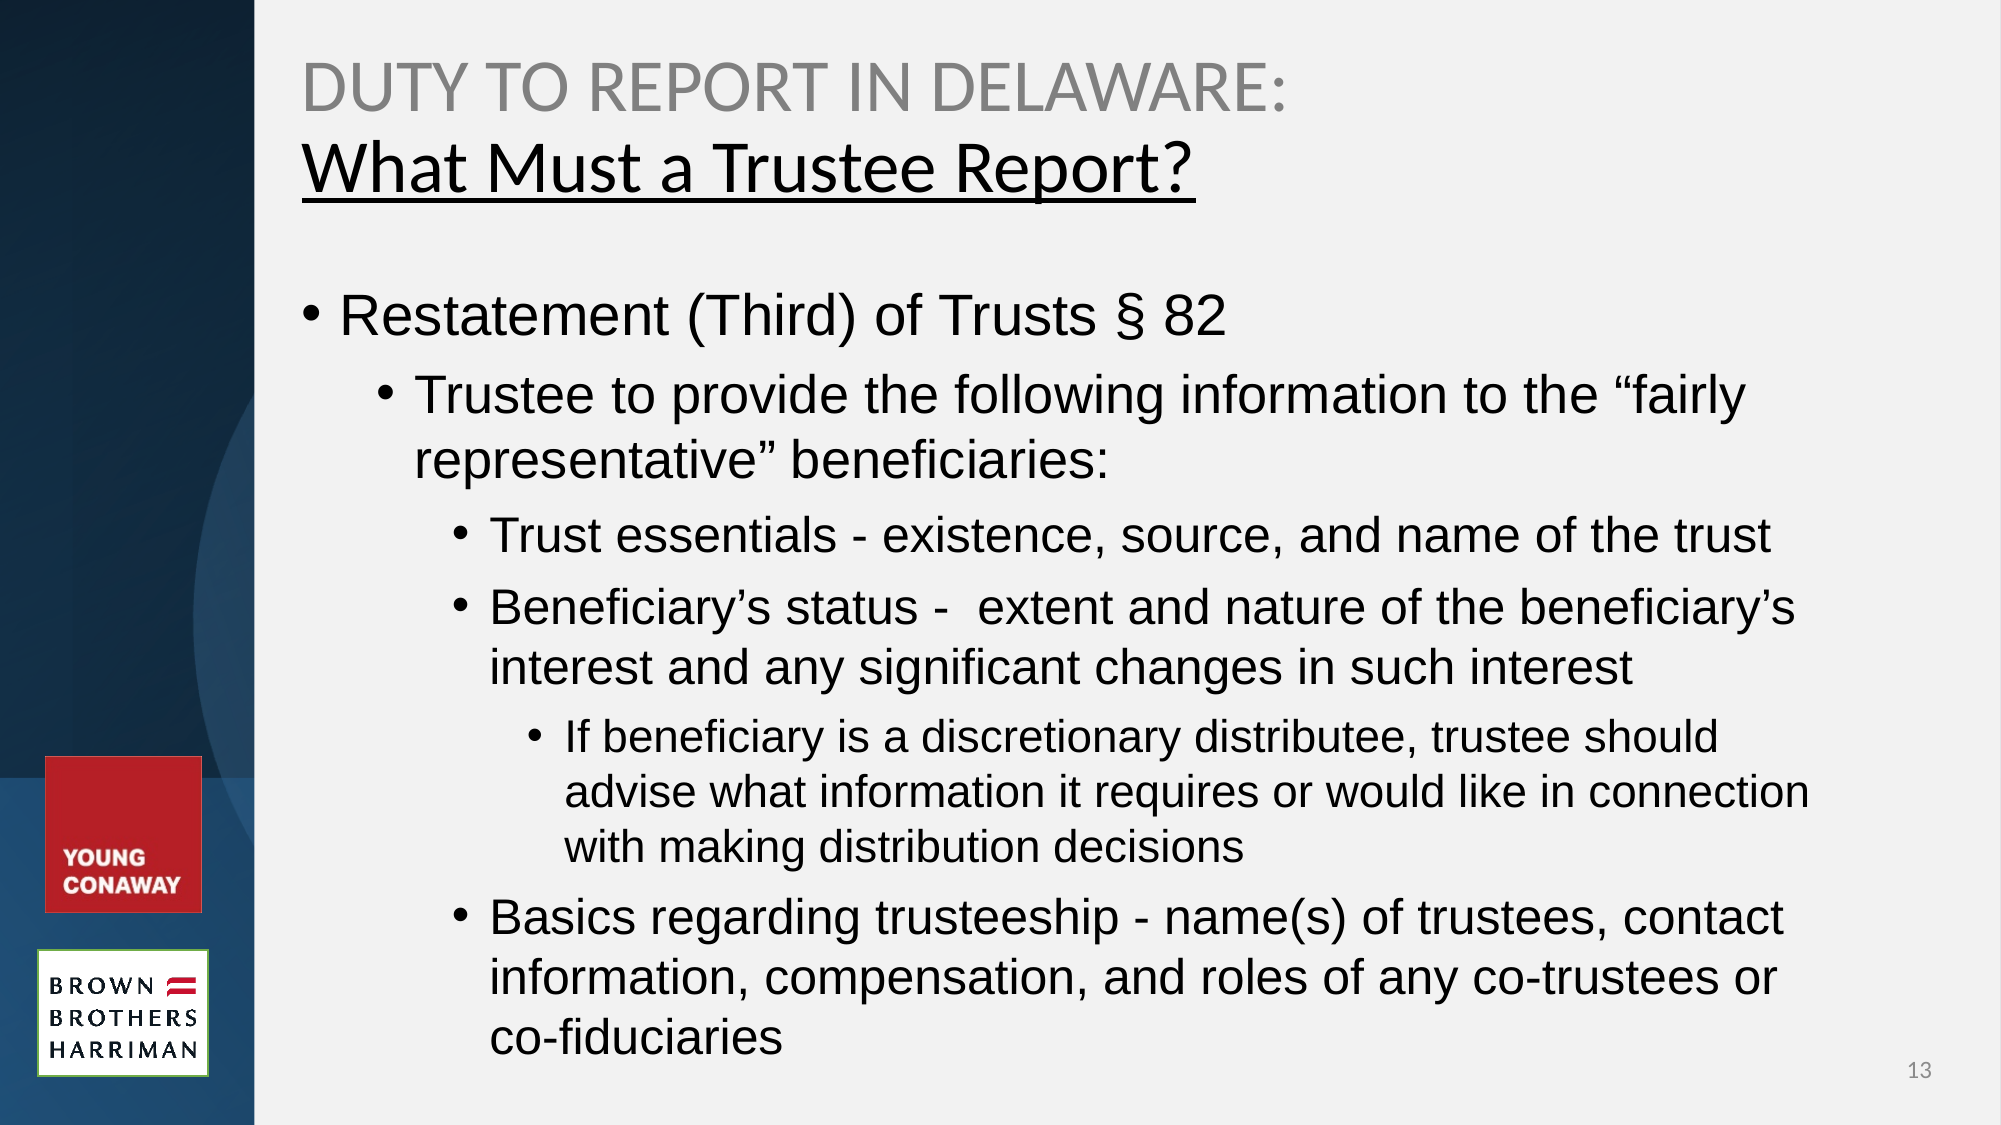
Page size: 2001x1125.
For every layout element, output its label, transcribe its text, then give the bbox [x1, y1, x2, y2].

text_box 13 [1497, 1038, 1948, 1099]
title DUTY TO REPORT IN DELAWARE: What Must a Trustee Report? [286, 19, 1922, 237]
list Restatement (Third) of Trusts § 82 Trustee to provide the following information to the “fairly representative” beneficiaries: Trust essentials - existence, source, and name of the trust Beneficiary’s status - extent and nature of the beneficiary’s interest and any significant changes in such interest If beneficiary is a discretionary distributee, trustee should advise what information it requires or would like in connection with making distribution decisions Basics regarding trusteeship - name(s) of trustees, contact information, compensation, and roles of any co-trustees or co-fiduciaries [286, 269, 1863, 1081]
picture [0, 0, 254, 1125]
